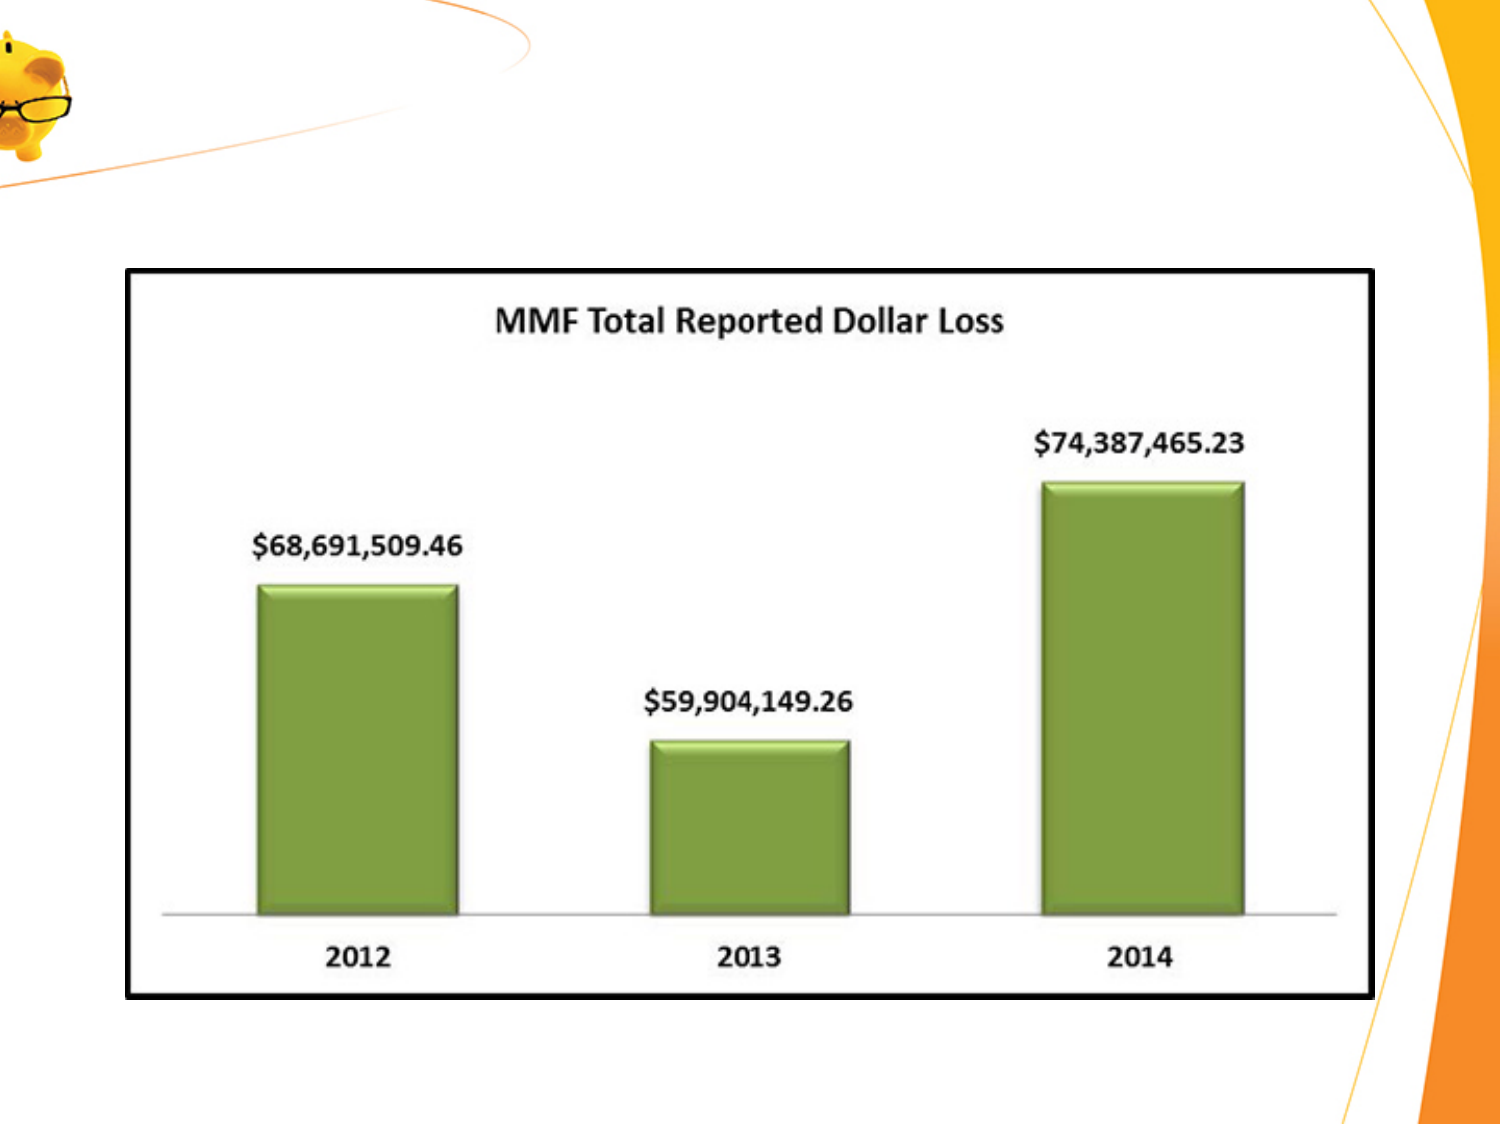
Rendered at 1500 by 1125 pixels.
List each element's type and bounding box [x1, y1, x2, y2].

list [124, 267, 1376, 1000]
picture [0, 0, 1500, 1124]
